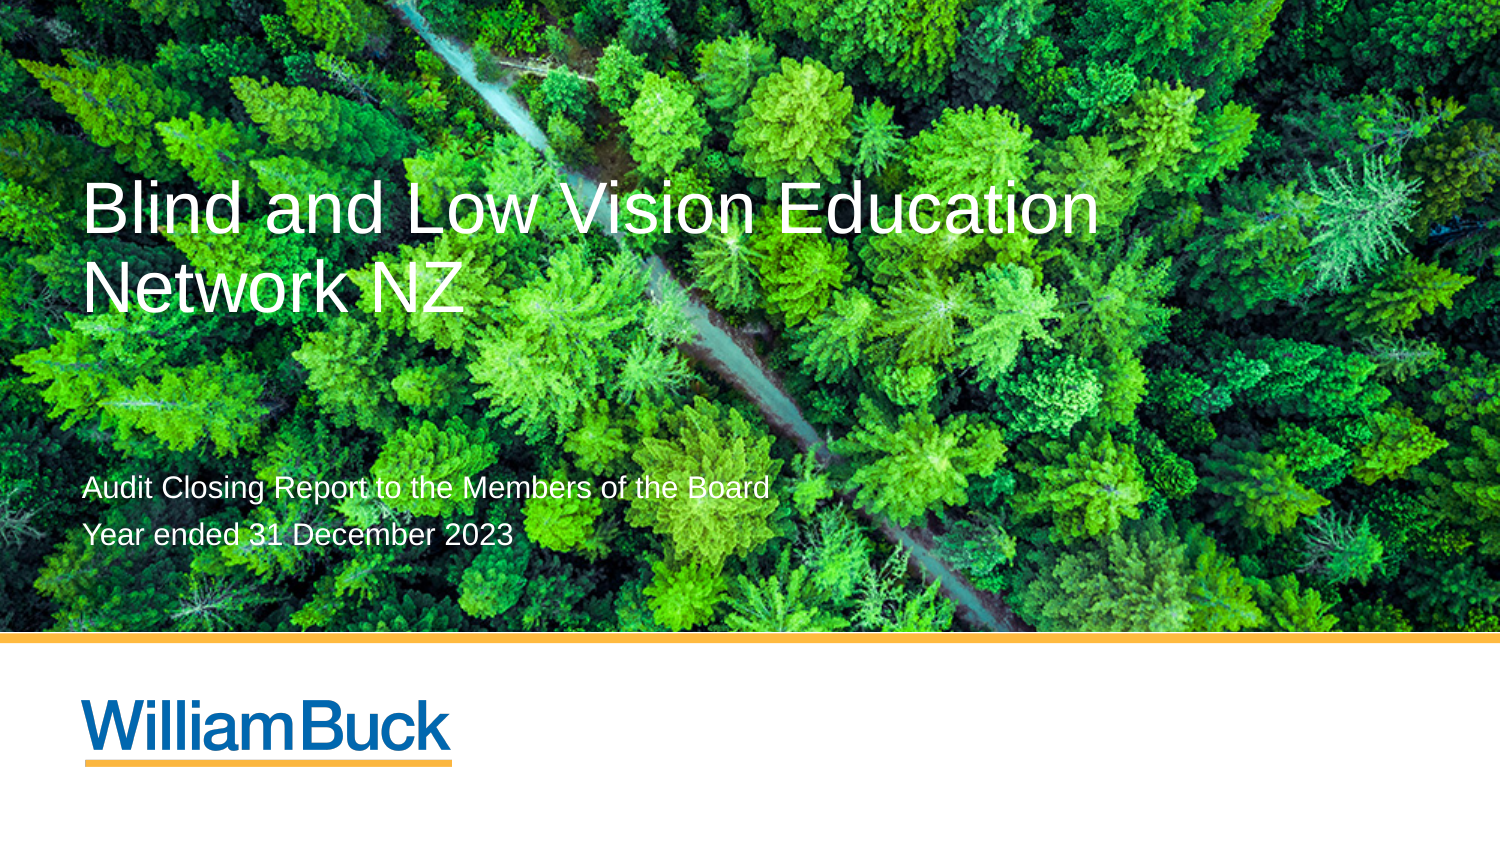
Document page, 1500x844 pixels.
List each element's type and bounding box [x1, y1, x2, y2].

picture [0, 0, 1500, 632]
picture [81, 700, 452, 767]
